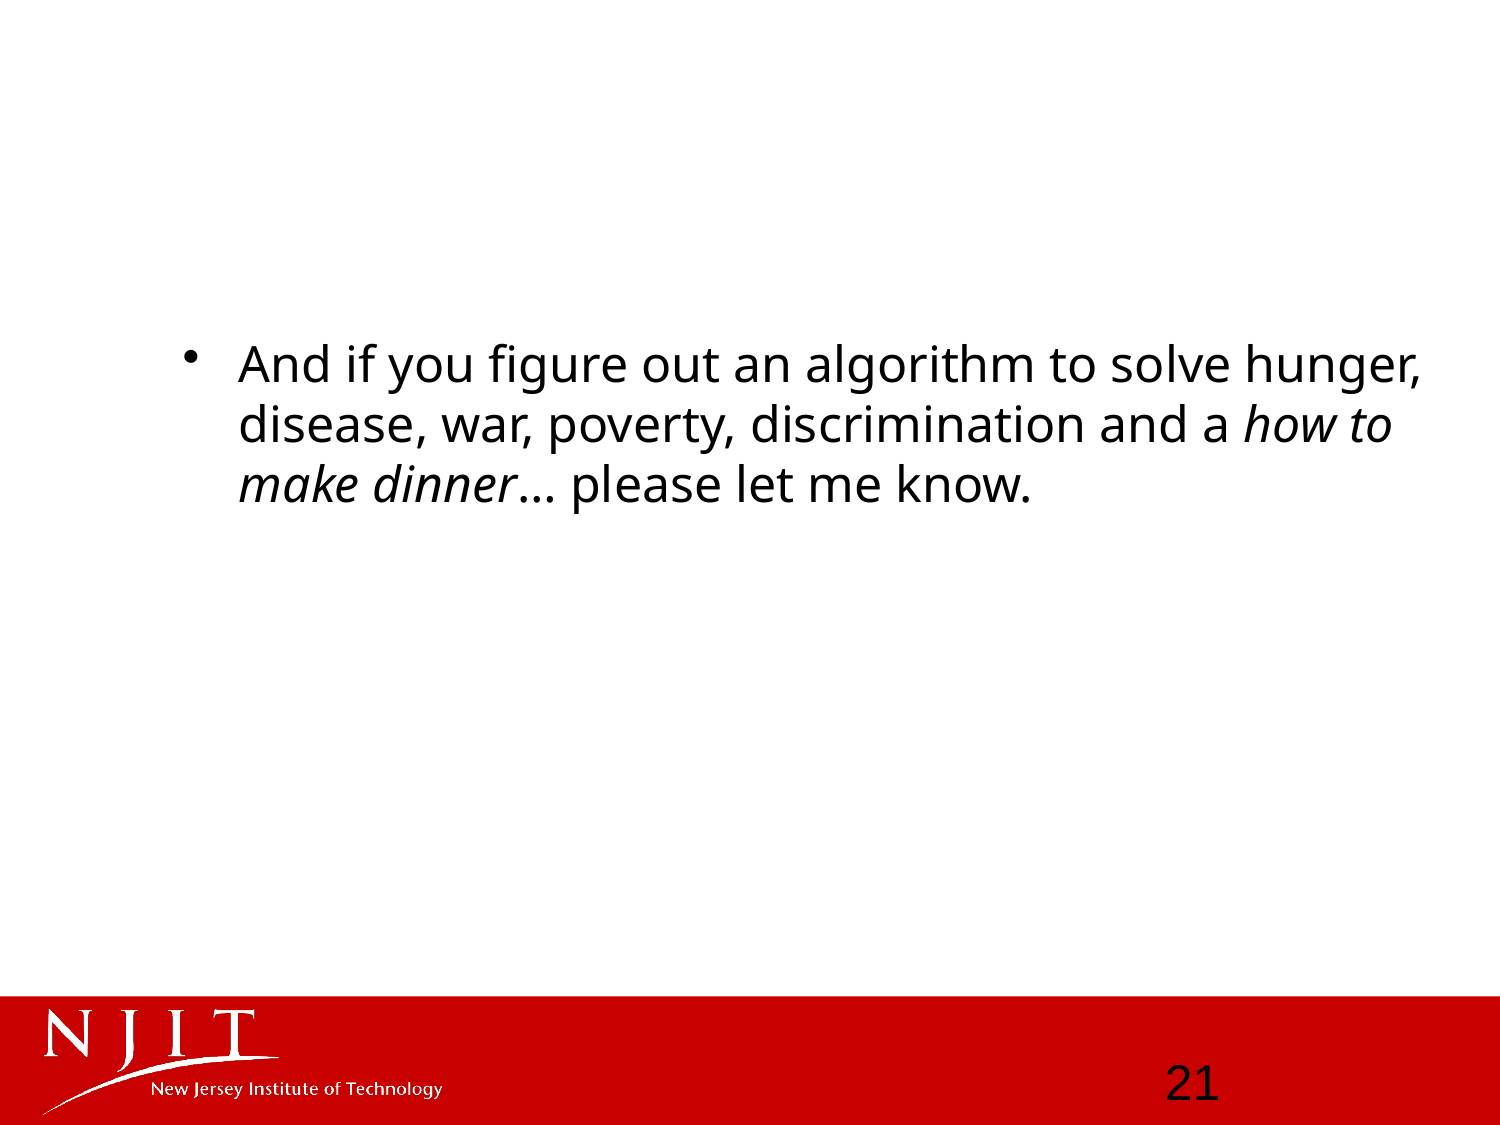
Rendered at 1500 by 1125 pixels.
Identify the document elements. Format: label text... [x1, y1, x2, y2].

slide_number 21 [1149, 1042, 1500, 1103]
list And if you figure out an algorithm to solve hunger, disease, war, poverty, discrimination and a how to make dinner… please let me know. [167, 324, 1443, 1000]
picture [42, 1008, 443, 1115]
